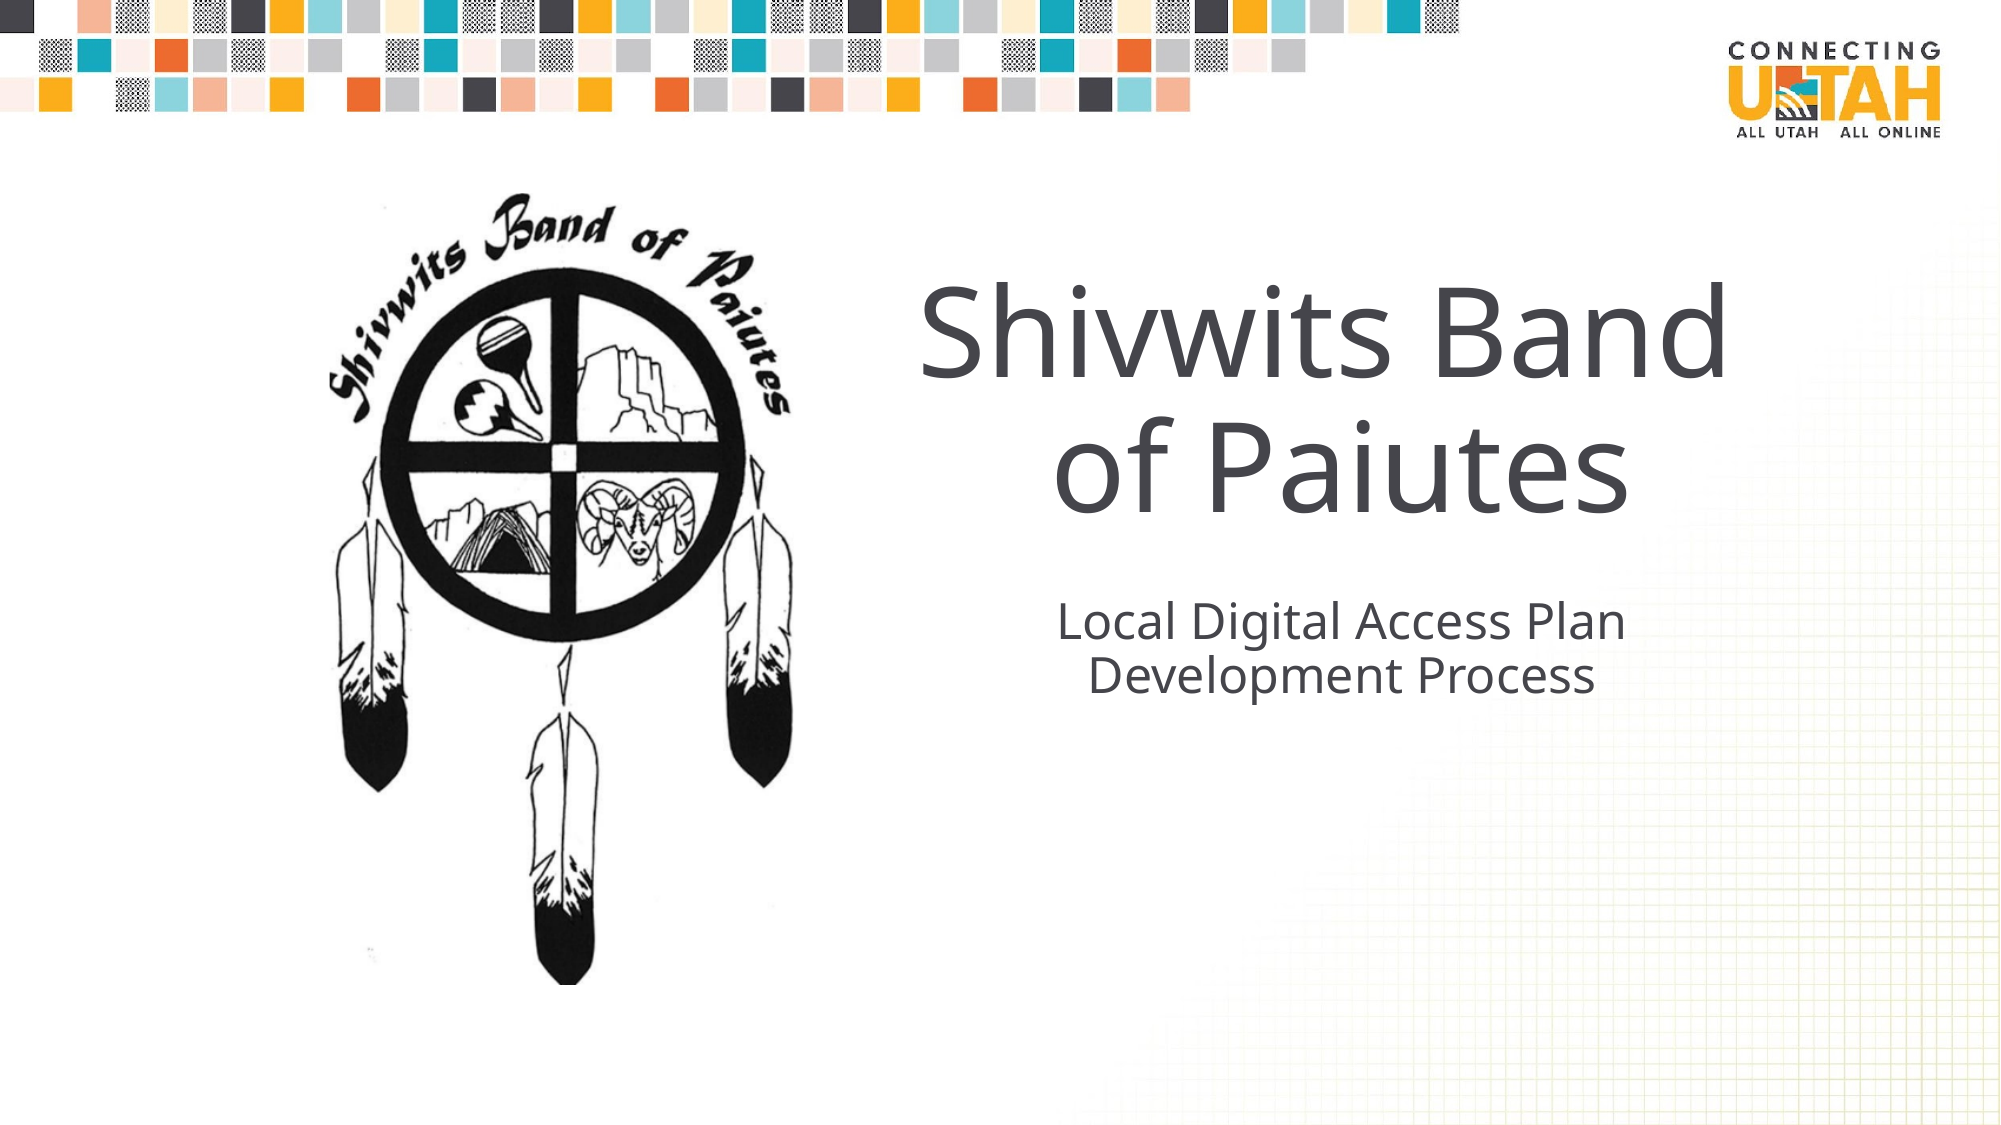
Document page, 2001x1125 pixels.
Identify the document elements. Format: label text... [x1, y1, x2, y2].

subtitle Local Digital Access Plan Development Process [985, 589, 1699, 793]
title Shivwits Band of Paiutes [901, 217, 1783, 547]
text_box [329, 193, 794, 985]
picture [0, 0, 2000, 1125]
